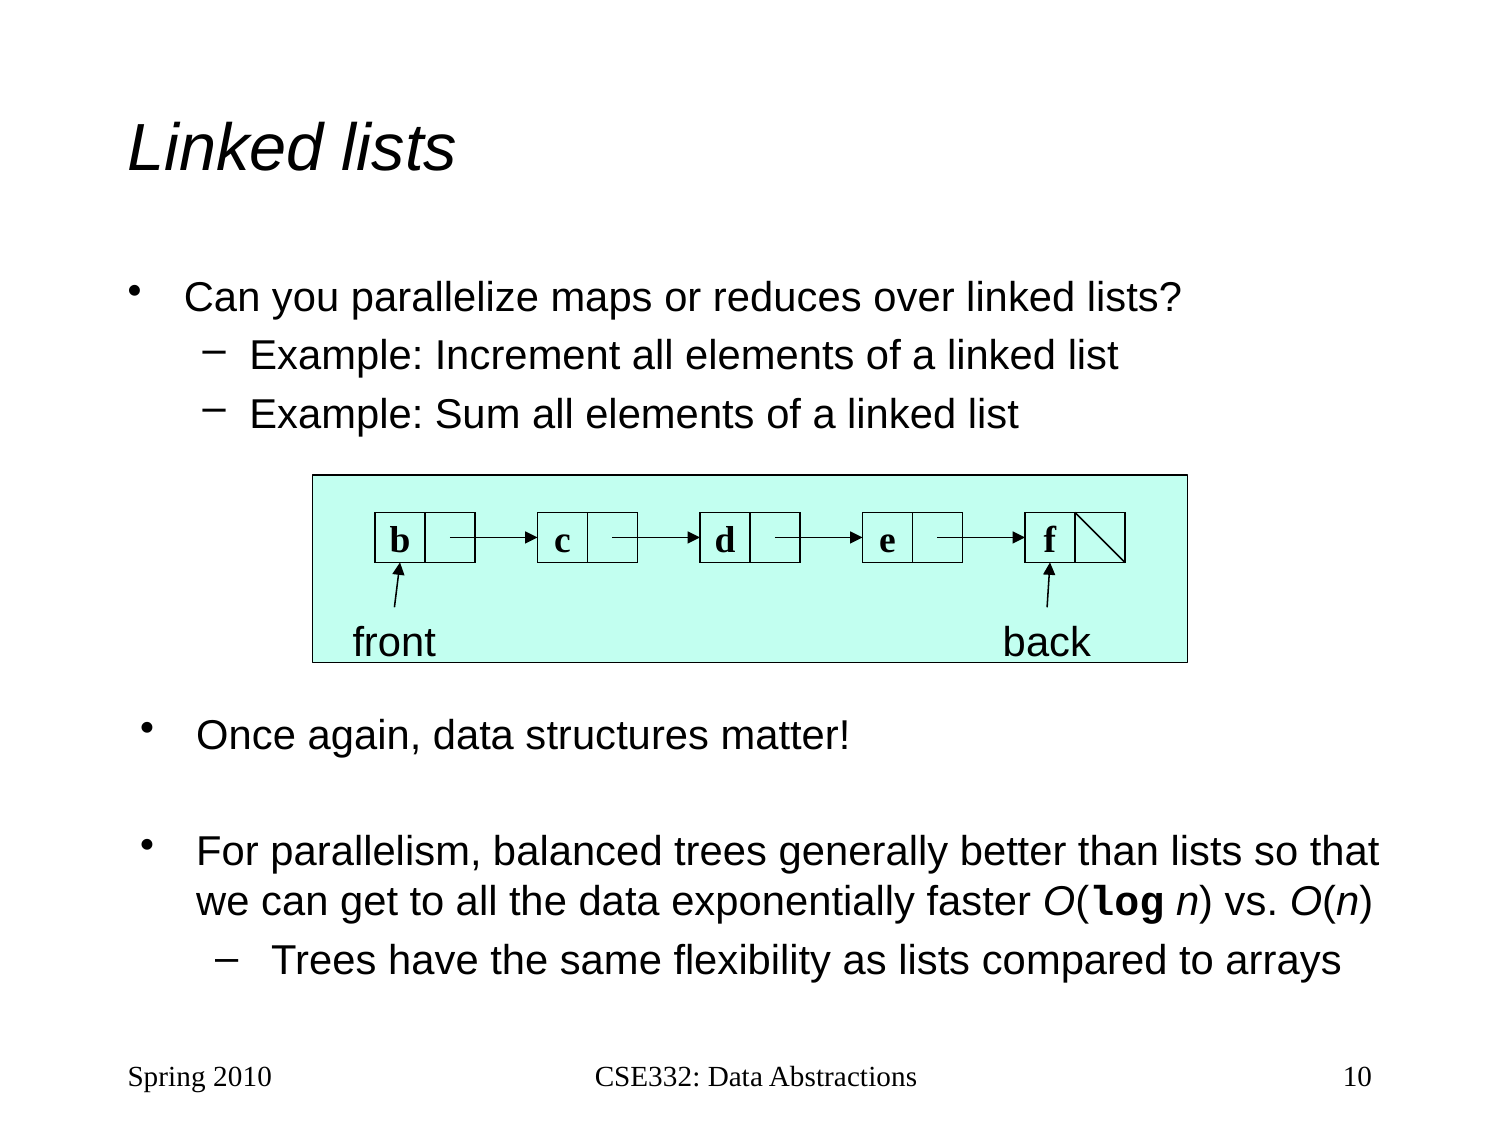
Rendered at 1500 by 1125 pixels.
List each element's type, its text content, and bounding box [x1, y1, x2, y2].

list Can you parallelize maps or reduces over linked lists? Example: Increment all elements of a linked list Example: Sum all elements of a linked list [112, 262, 1388, 476]
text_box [337, 512, 1126, 674]
slide_number Spring 2010 [112, 1049, 426, 1125]
text_box Once again, data structures matter! For parallelism, balanced trees generally better than lists so that we can get to all the data exponentially faster O(log n) vs. O(n) Trees have the same flexibility as lists compared to arrays [124, 699, 1413, 1013]
footer CSE332: Data Abstractions [474, 1049, 1038, 1125]
slide_number 10 [1074, 1049, 1388, 1125]
title Linked lists [112, 49, 1388, 238]
text_box [312, 474, 1188, 663]
